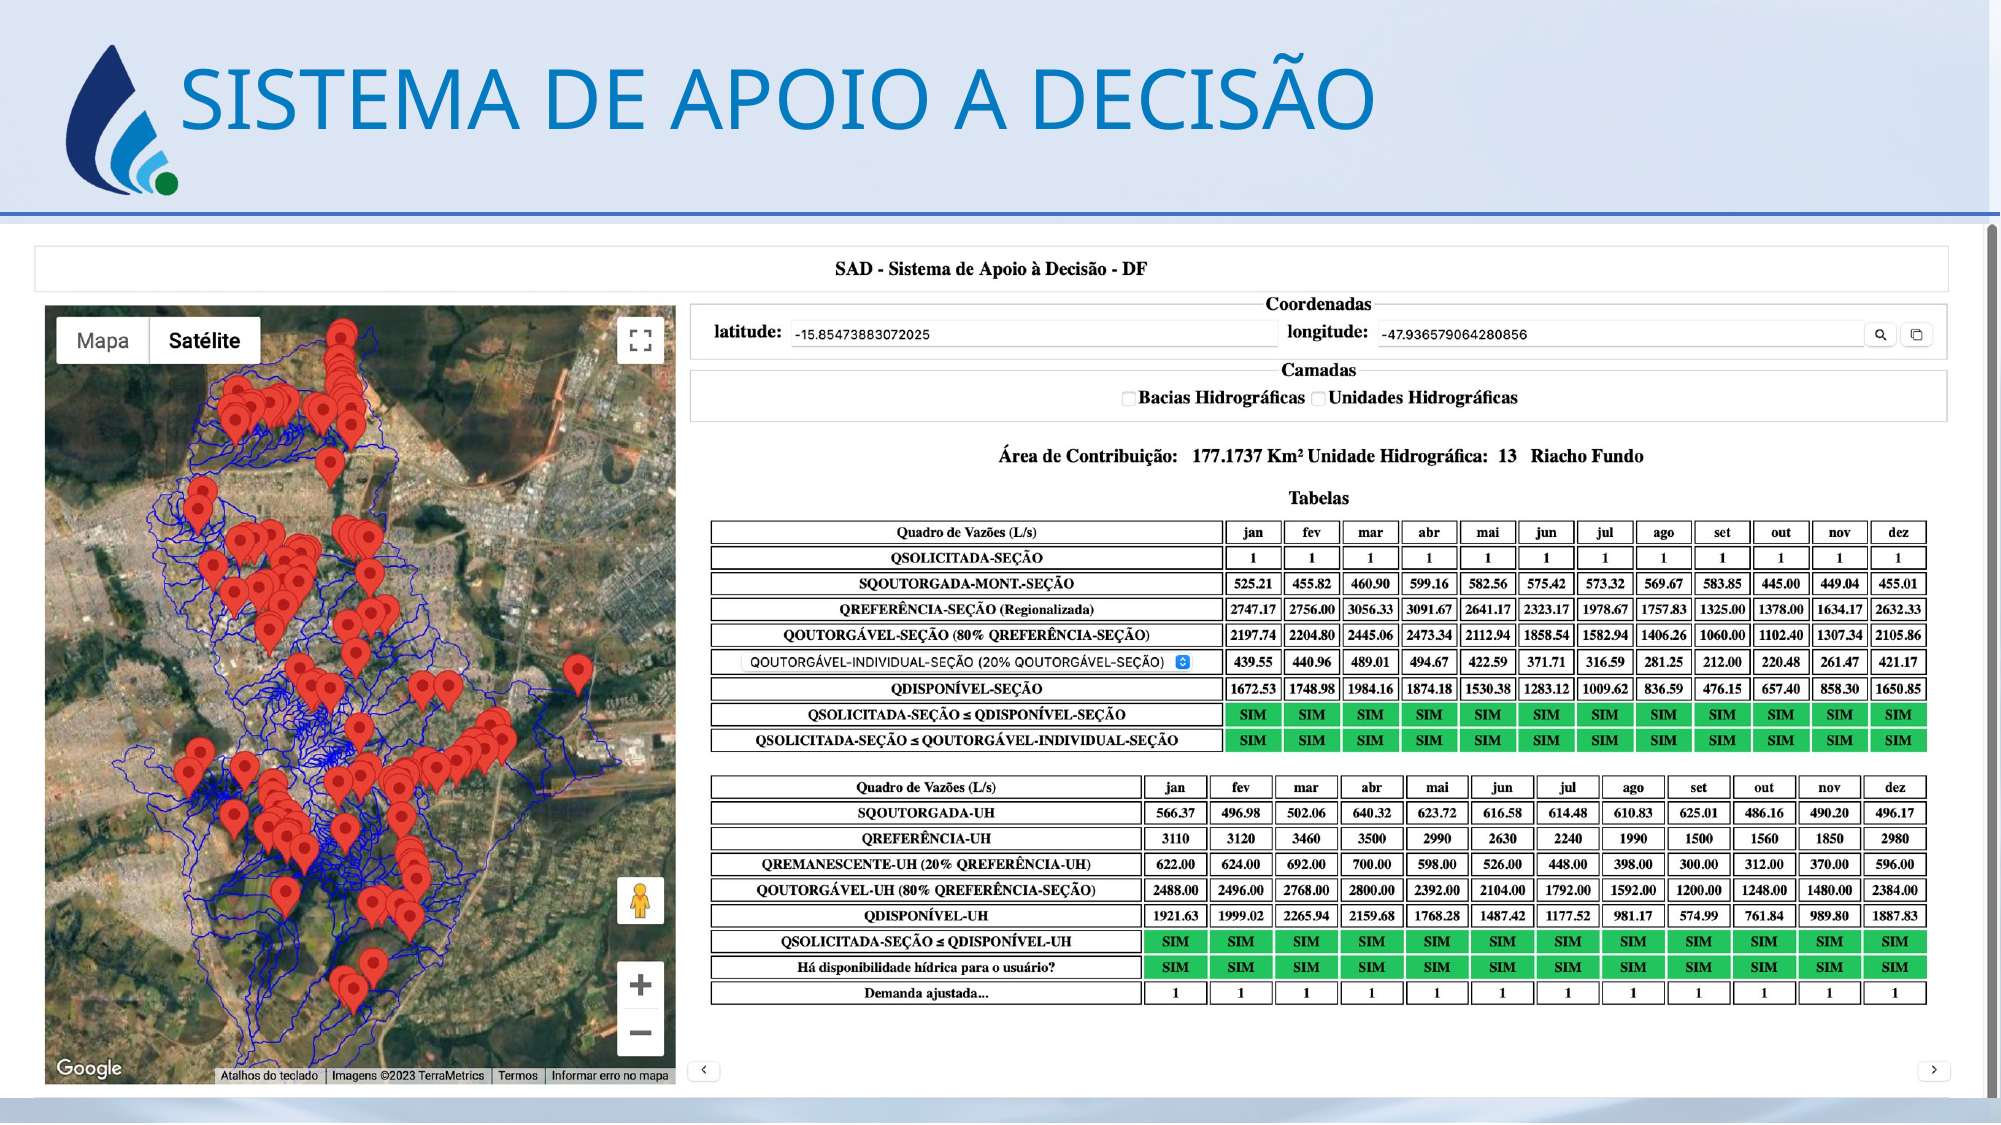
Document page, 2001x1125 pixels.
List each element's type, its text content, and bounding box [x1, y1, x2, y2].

picture [40, 32, 201, 211]
picture [0, 224, 2000, 1098]
text_box SISTEMA DE APOIO A DECISÃO [164, 50, 1948, 158]
